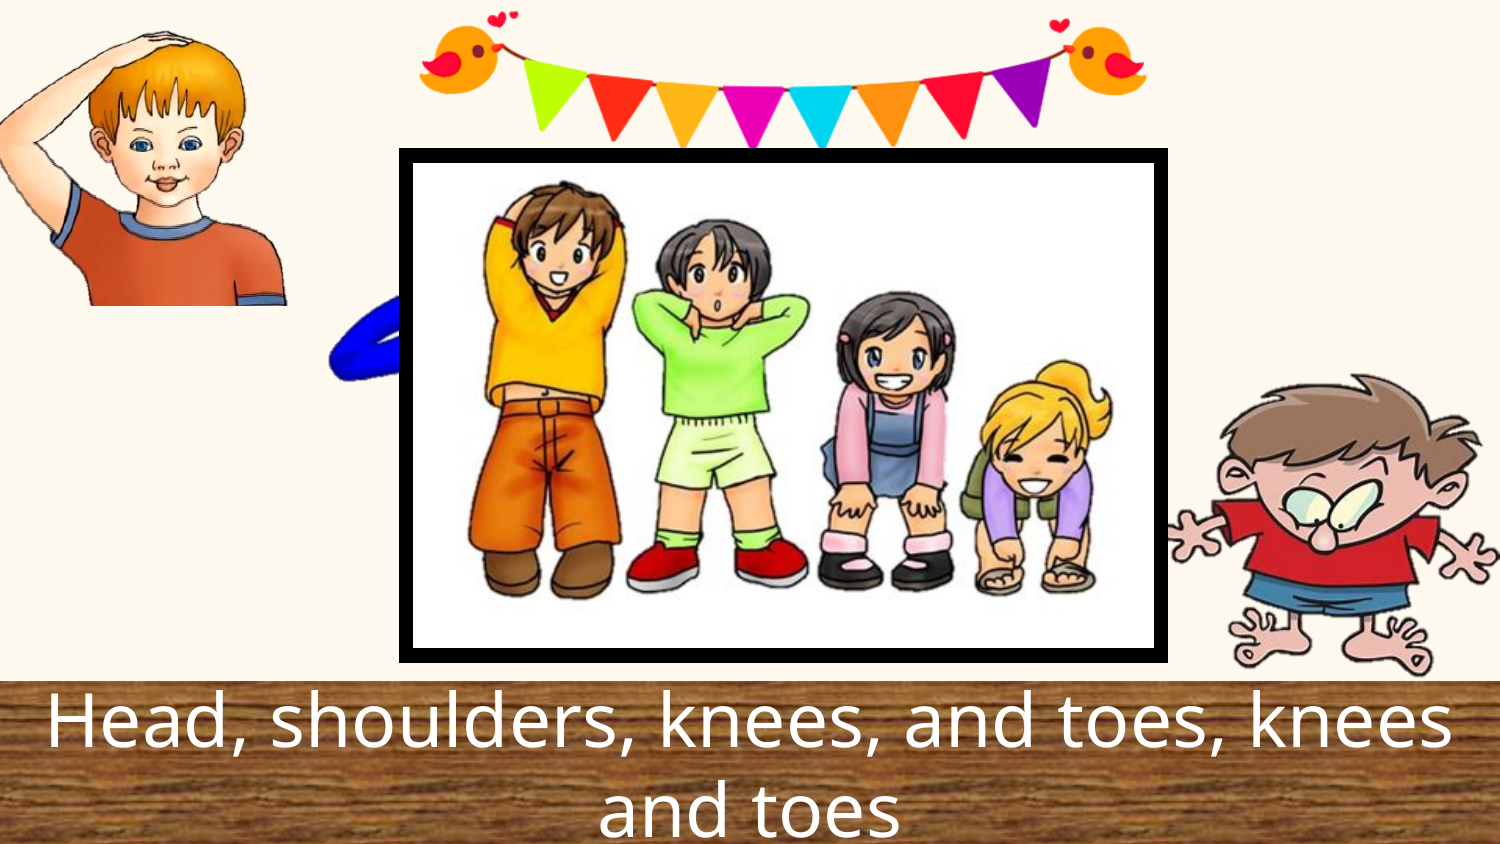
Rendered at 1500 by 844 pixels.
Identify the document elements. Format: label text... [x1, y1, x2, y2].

text_box Head, shoulders, knees, and toes, knees and toes [0, 680, 1500, 844]
picture [0, 0, 1206, 649]
picture [1158, 373, 1500, 681]
